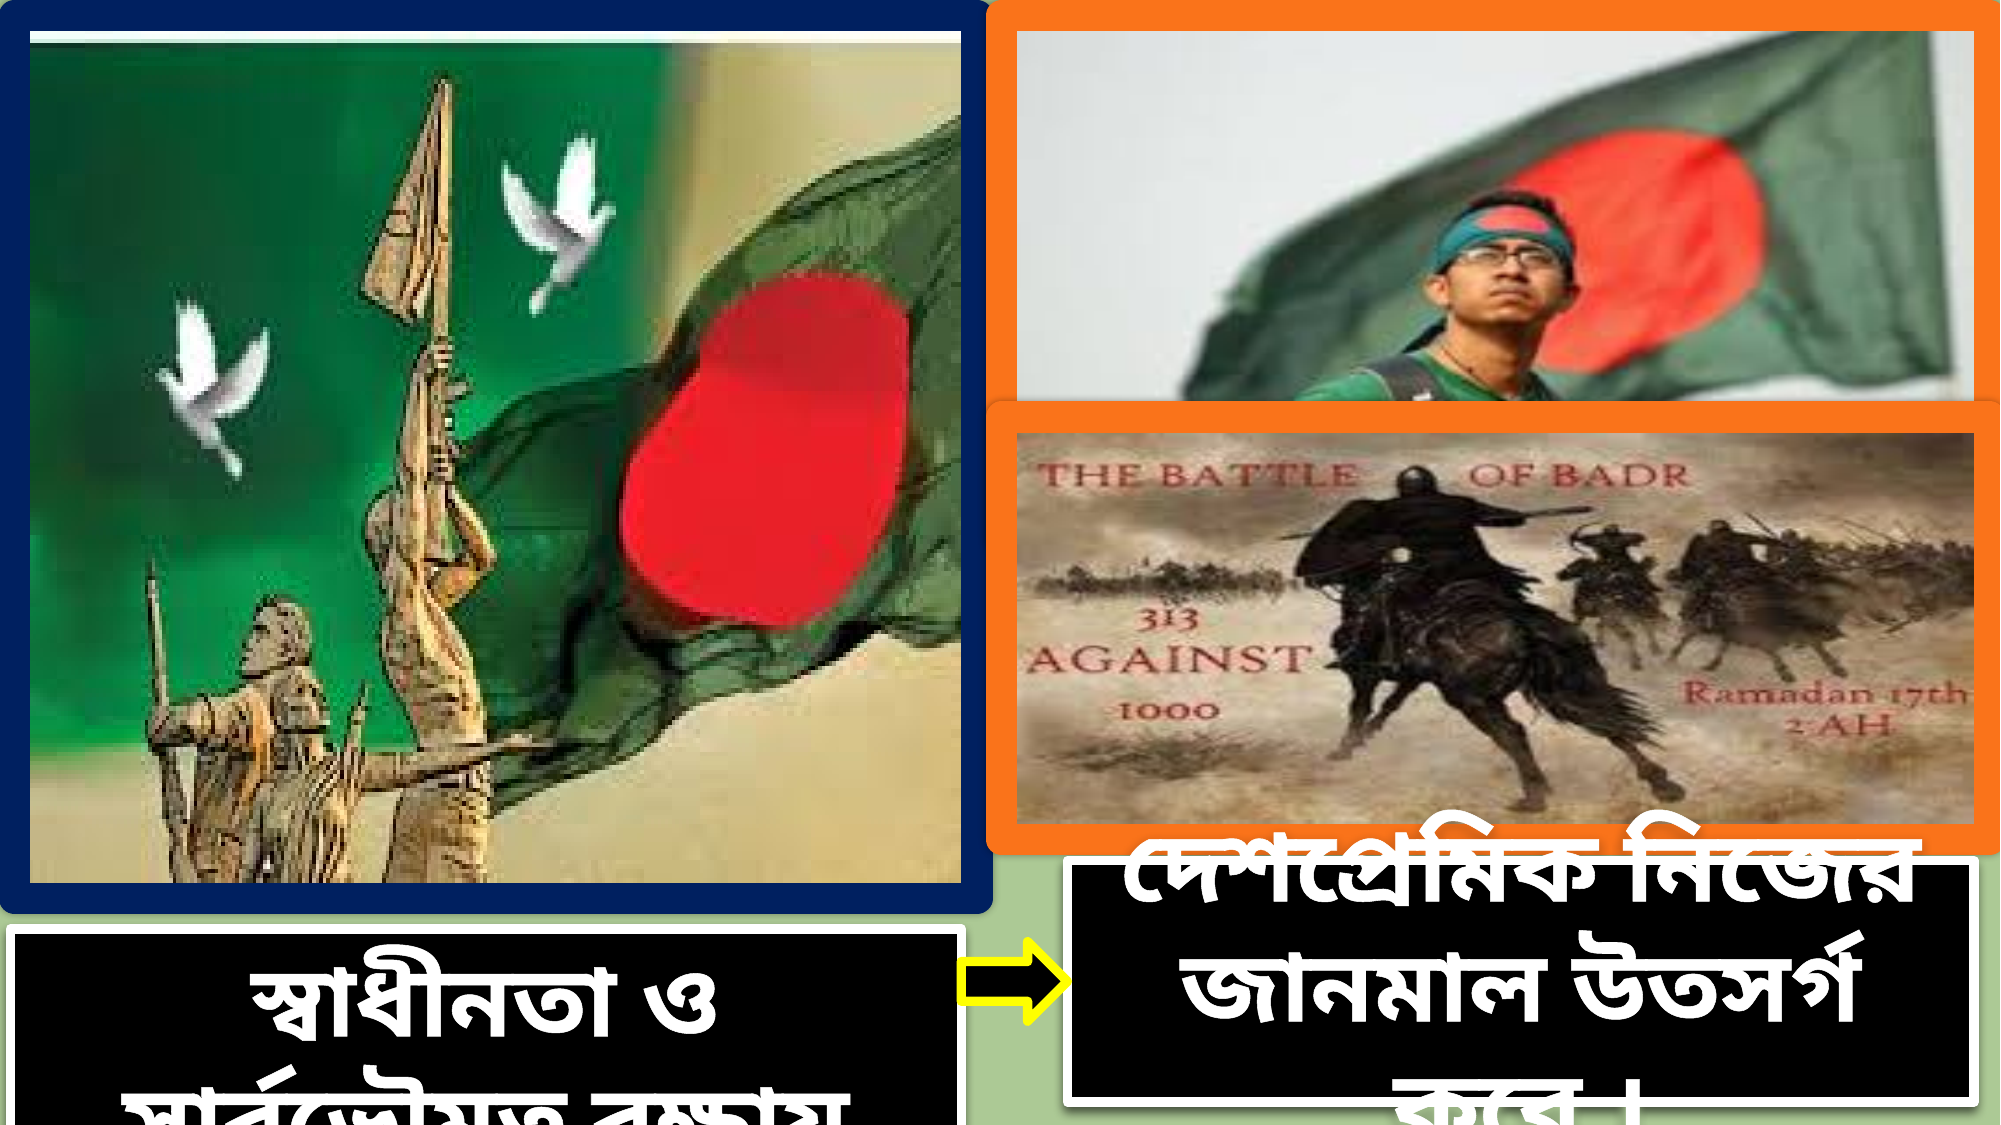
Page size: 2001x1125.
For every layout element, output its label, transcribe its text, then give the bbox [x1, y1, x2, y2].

picture [1017, 30, 1975, 825]
text_box দেশপ্রেমিক নিজের জানমাল উতসর্গ করে । [1067, 860, 1975, 1103]
text_box স্বাধীনতা ও সার্বভৌমত্ব রক্ষায় [10, 928, 962, 1125]
text_box [958, 939, 1070, 1024]
picture [29, 30, 962, 883]
